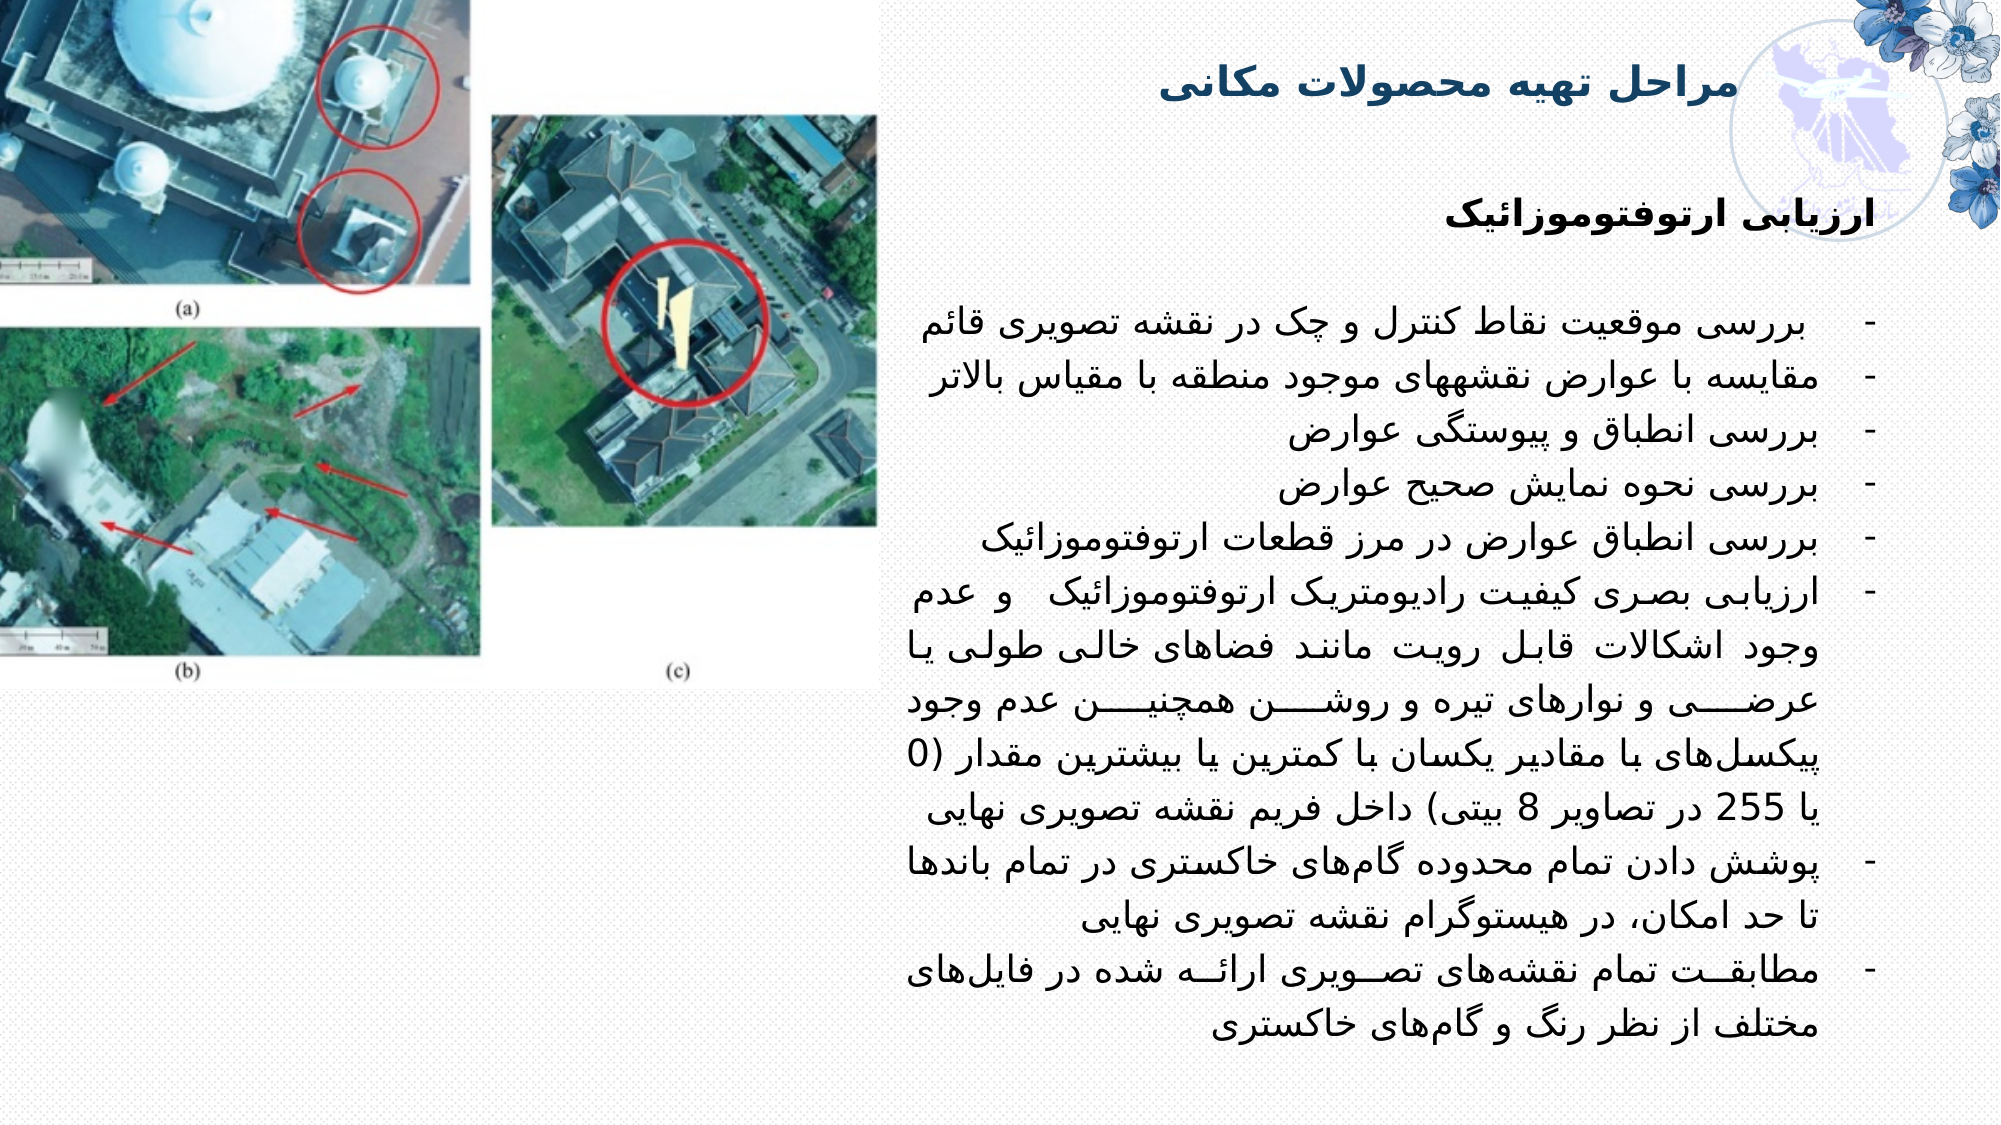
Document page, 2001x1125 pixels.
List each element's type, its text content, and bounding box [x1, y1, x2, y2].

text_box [1730, 20, 1948, 241]
picture [0, 0, 2001, 1125]
text_box مراحل تهیه محصولات مکانی [1012, 47, 1725, 163]
text_box ارزیابی ارتوفتوموزائیک بررسی موقعیت نقاط کنترل و چک در نقشه تصویری قائم مقایسه با عوارض نقشه­های موجود منطقه با مقیاس بالاتر بررسی انطباق و پیوستگی عوارض بررسی نحوه نمایش صحیح عوارض بررسی انطباق عوارض در مرز قطعات ارتوفتوموزائیک ارزیابی بصری کیفیت رادیومتریک ارتوفتوموزائیک و عدم وجود اشکالات قابل رویت مانند فضاهای خالی طولی یا عرضی و نوارهای تیره و روشن همچنین عدم وجود پیکسل‌های با مقادیر یکسان با کمترین یا بیشترین مقدار (0 یا 255 در تصاویر 8 بیتی) داخل فریم نقشه تصویری نهایی پوشش دادن تمام محدوده گام‌های خاکستری در تمام باندها تا حد امکان، در هیستوگرام نقشه تصویری نهایی مطابقت تمام نقشه‌های تصویری ارائه شده در فایل‌های مختلف از نظر رنگ و گام‌های خاکستری [891, 172, 1892, 1051]
